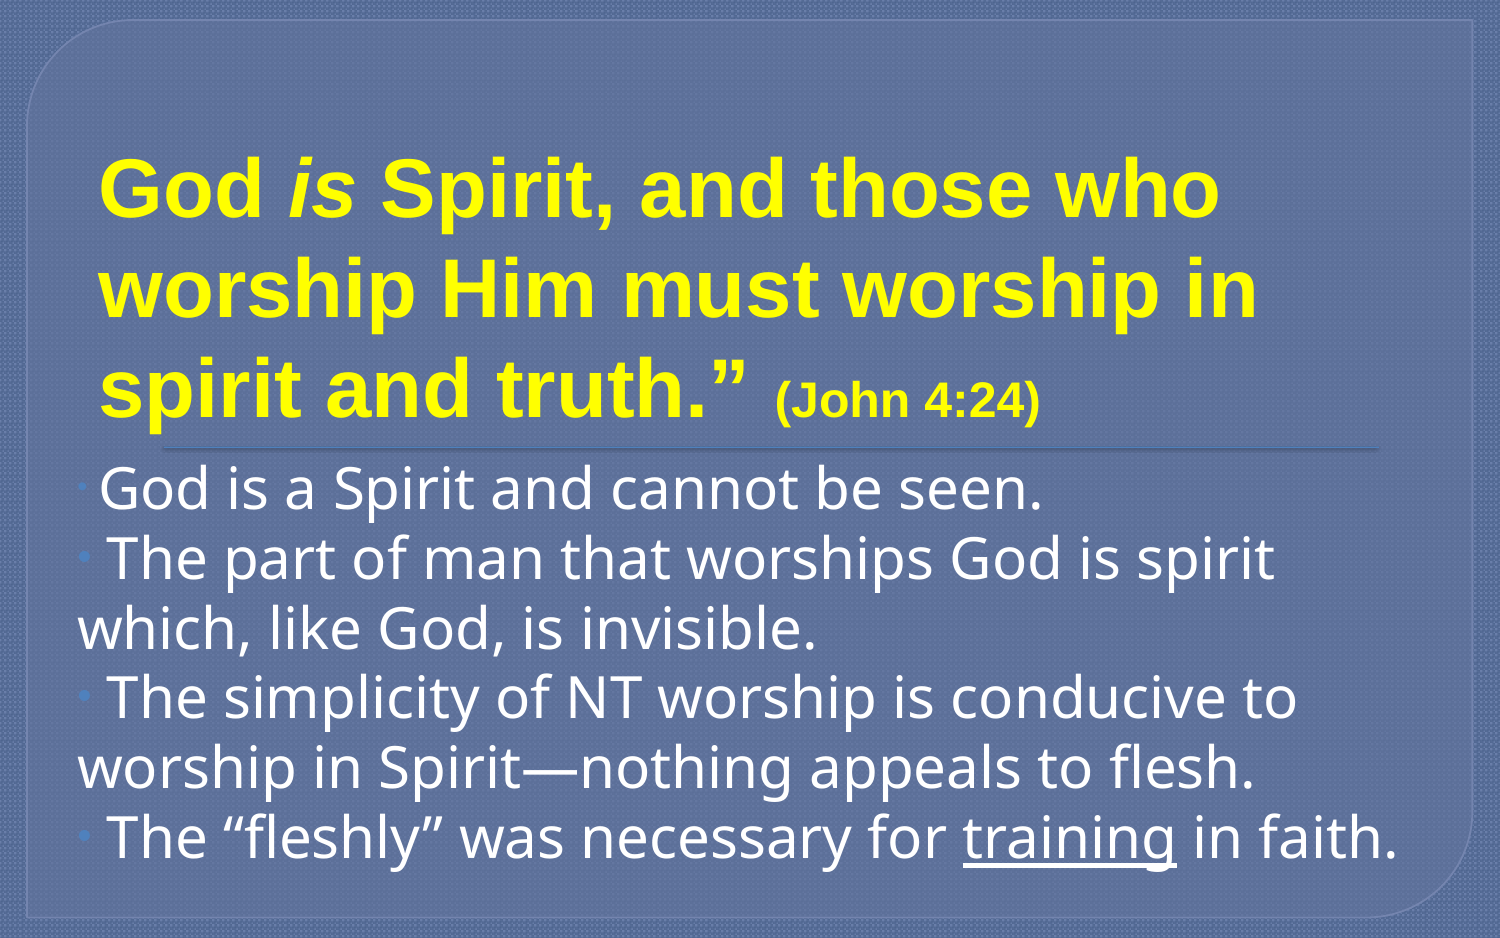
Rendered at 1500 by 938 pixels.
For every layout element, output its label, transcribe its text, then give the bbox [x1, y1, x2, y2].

list God is a Spirit and cannot be seen. The part of man that worships God is spirit which, like God, is invisible. The simplicity of NT worship is conducive to worship in Spirit—nothing appeals to flesh. The “fleshly” was necessary for training in faith. [62, 443, 1463, 919]
title God is Spirit, and those who worship Him must worship in spirit and truth.” (John 4:24) [75, 68, 1394, 442]
